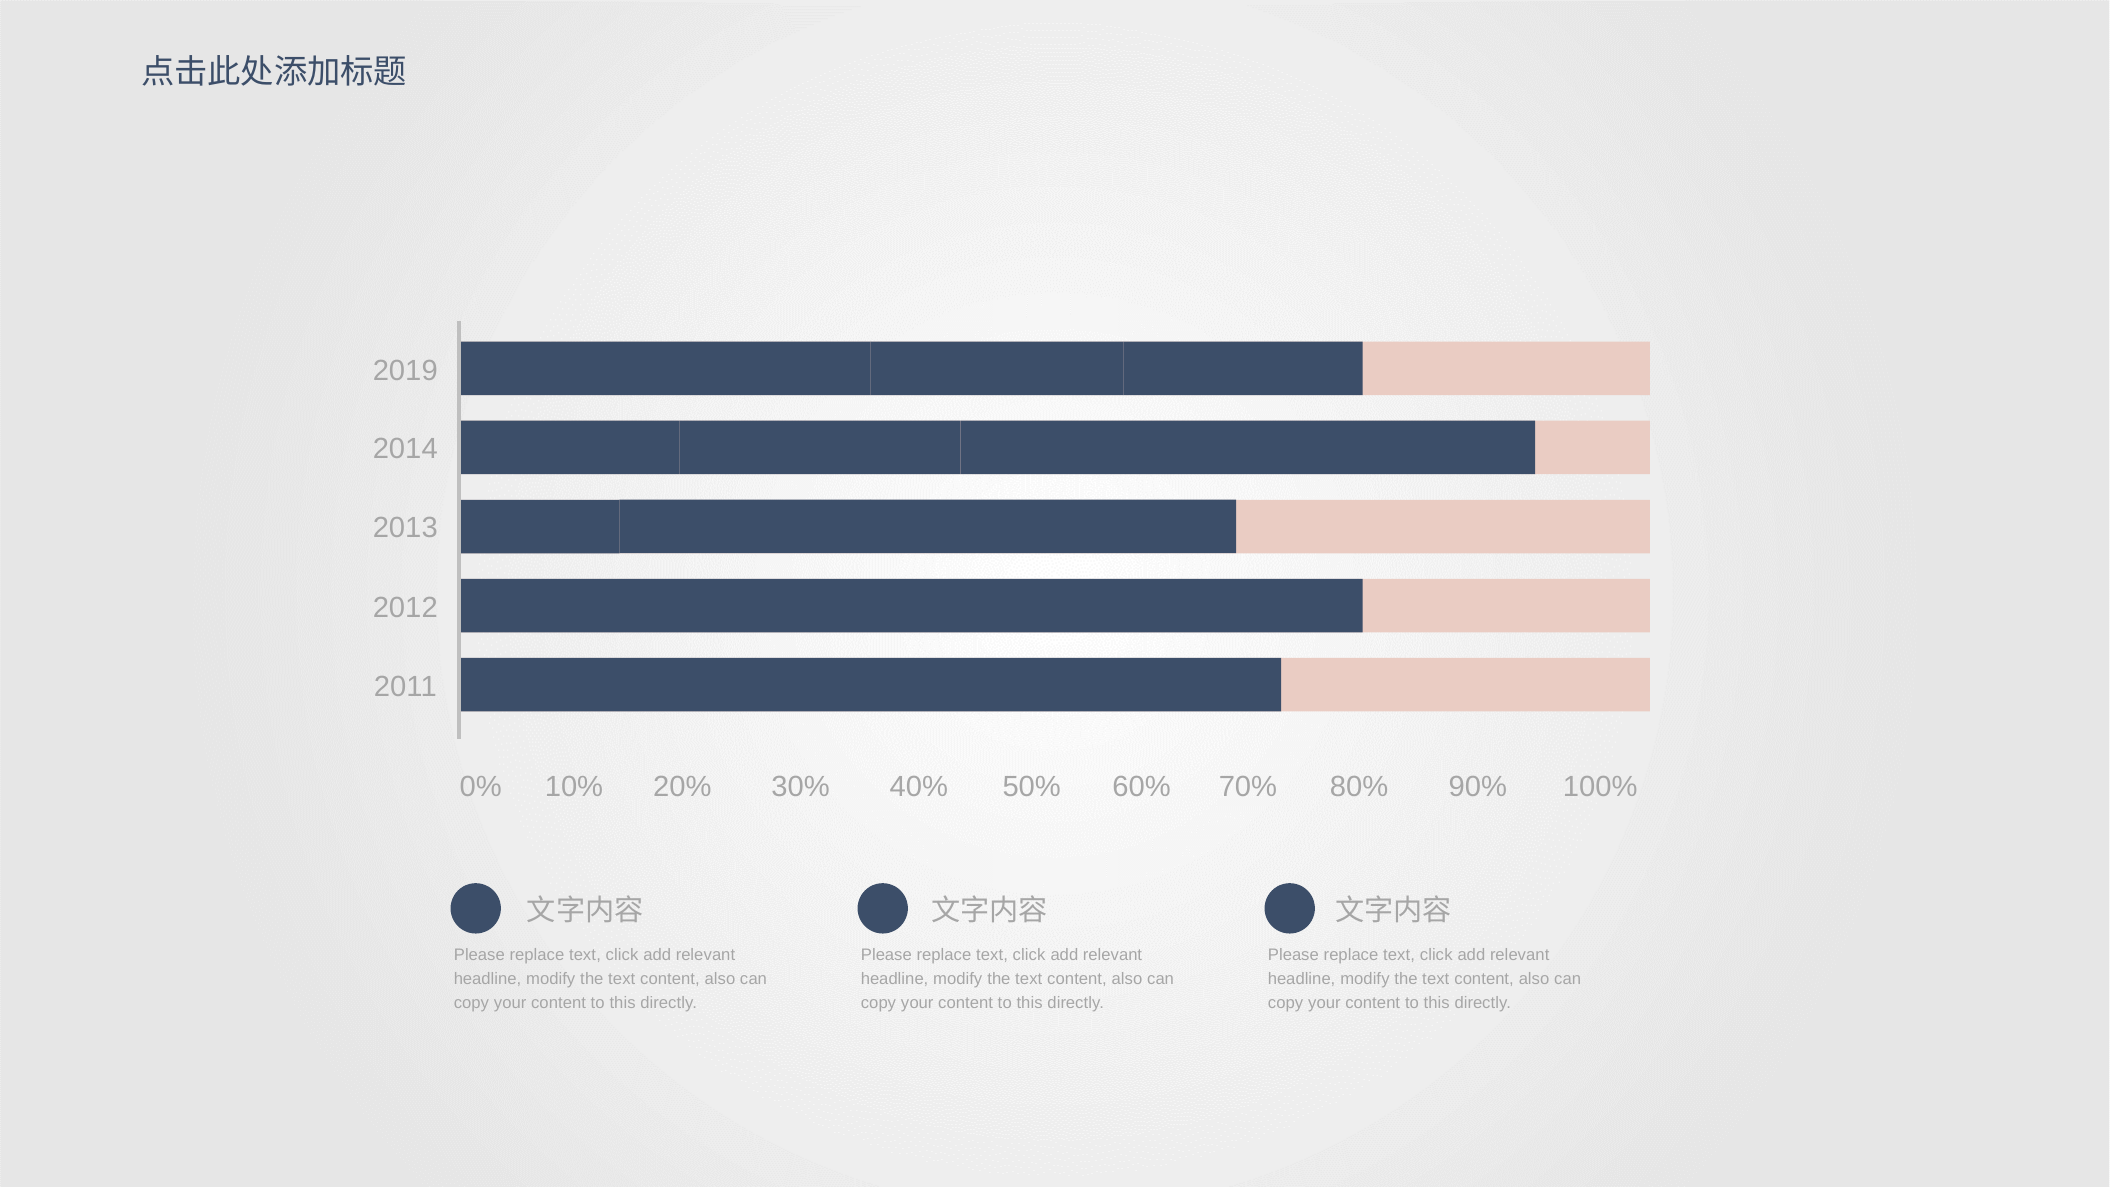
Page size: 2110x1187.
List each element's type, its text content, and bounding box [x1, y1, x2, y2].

text_box Please replace text, click add relevant headline, modify the text content, also can copy your content to this directly. [1253, 932, 1622, 1020]
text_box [357, 321, 1654, 807]
text_box 文字内容 [512, 876, 659, 932]
text_box 文字内容 [1320, 876, 1468, 932]
text_box [1263, 882, 1316, 932]
text_box 文字内容 [916, 876, 1063, 932]
picture [0, 0, 2110, 1187]
text_box 点击此处添加标题 [126, 42, 437, 102]
text_box [449, 882, 502, 932]
text_box Please replace text, click add relevant headline, modify the text content, also can copy your content to this directly. [439, 932, 808, 1020]
text_box Please replace text, click add relevant headline, modify the text content, also can copy your content to this directly. [846, 932, 1215, 1020]
text_box [856, 882, 909, 932]
